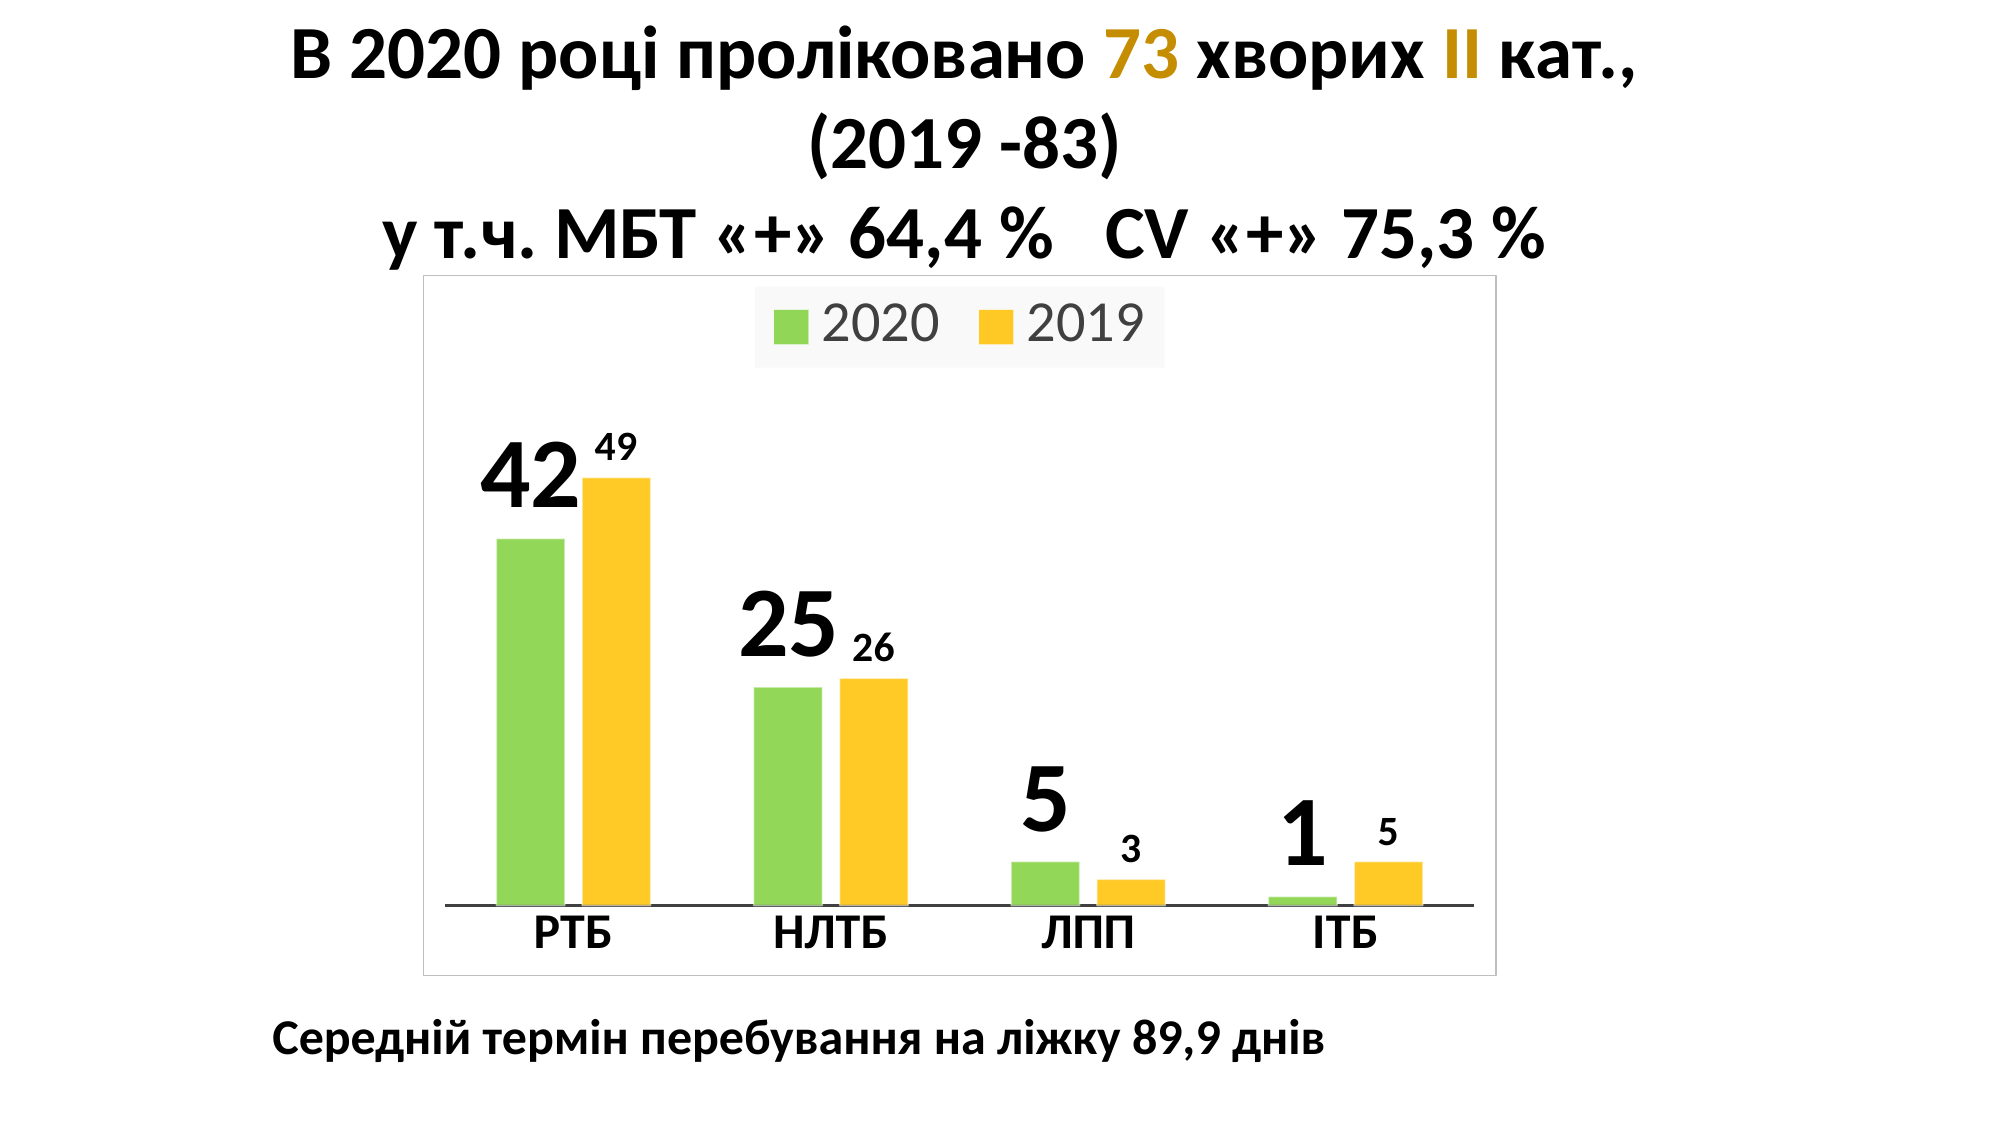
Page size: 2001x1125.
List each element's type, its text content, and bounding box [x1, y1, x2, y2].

title В 2020 році проліковано 73 хворих ІІ кат., (2019 -83) у т.ч. МБТ «+» 64,4 % CV «+» 75,3 % [266, 47, 1662, 230]
text_box Середній термін перебування на ліжку 89,9 днів [257, 997, 1497, 1073]
chart [422, 274, 1497, 977]
